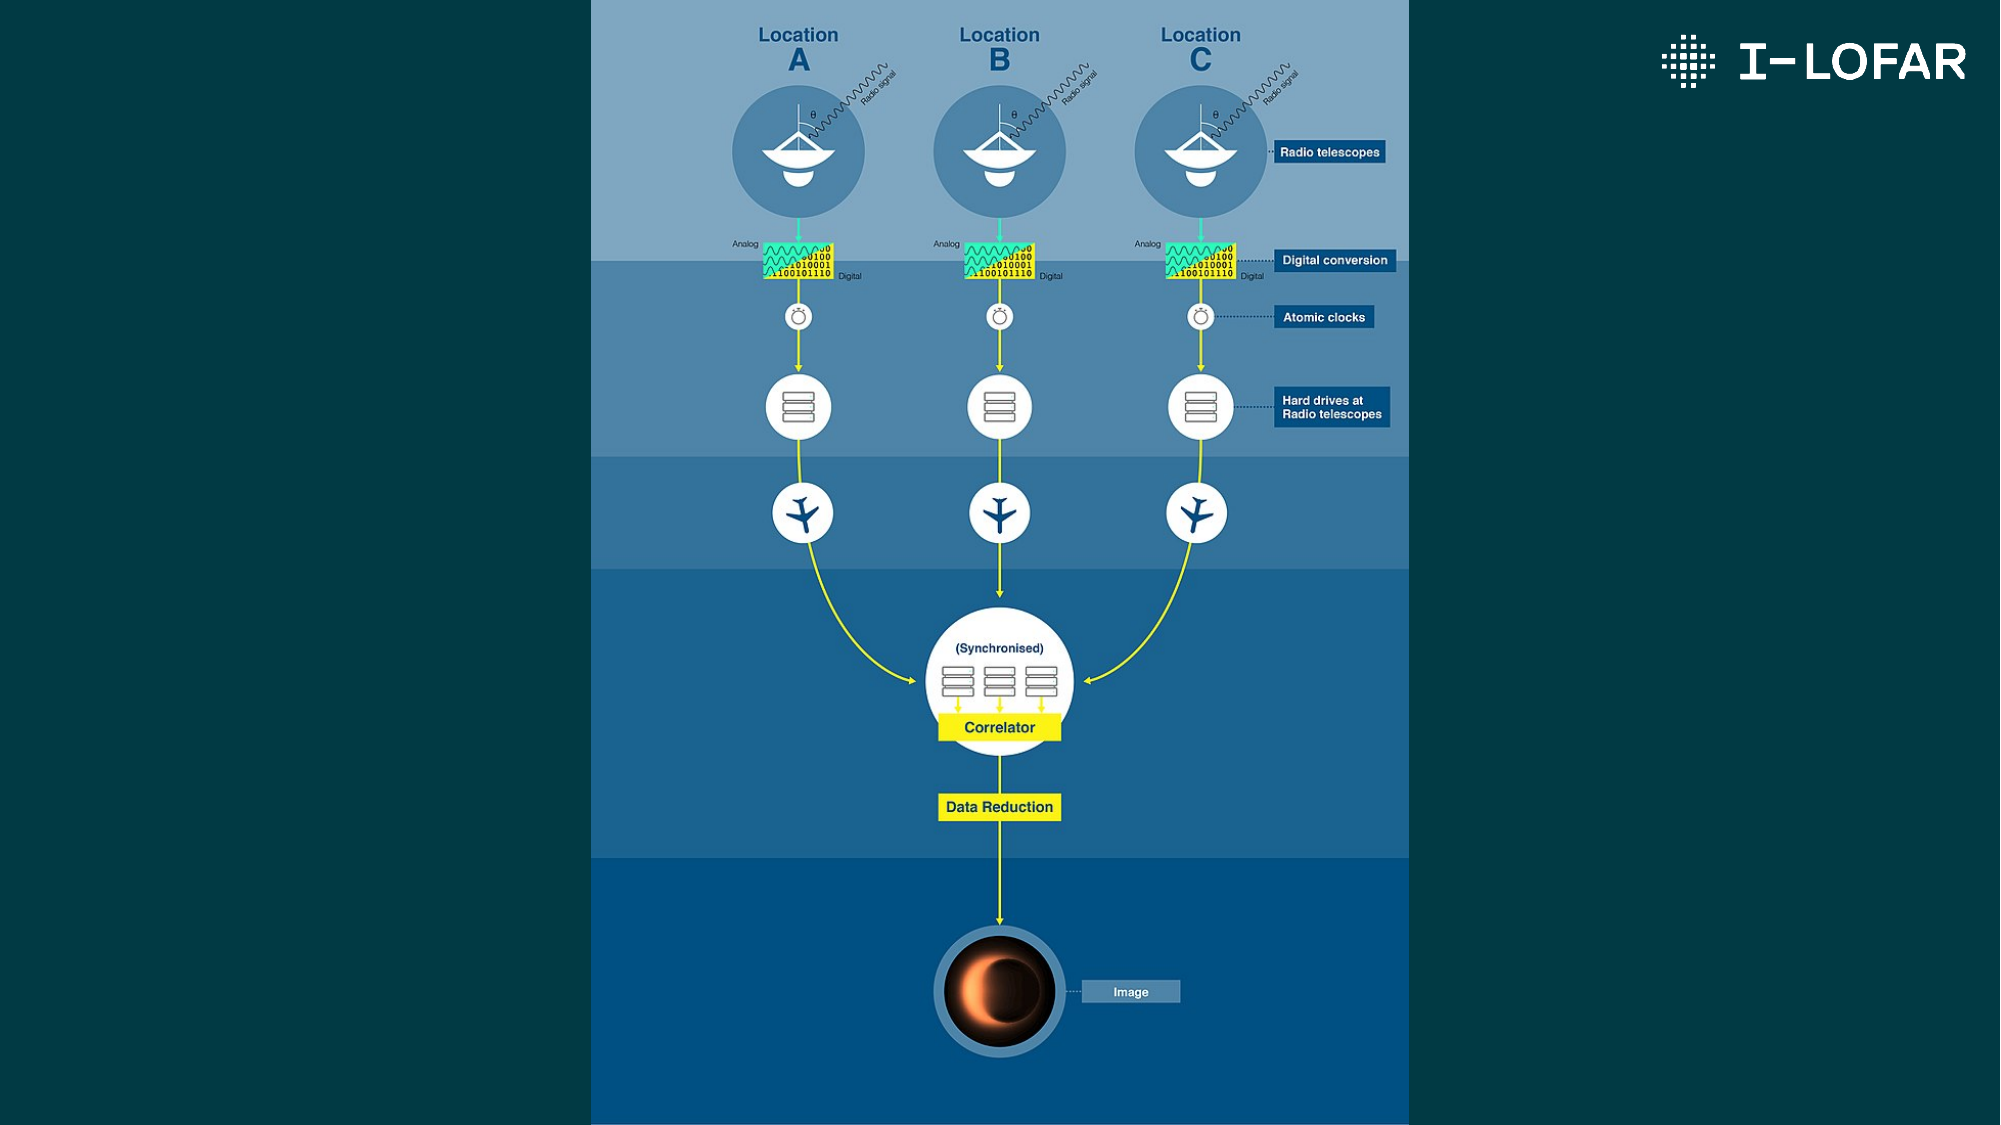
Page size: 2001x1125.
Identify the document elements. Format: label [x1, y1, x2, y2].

picture [1616, 0, 2000, 124]
picture [590, 0, 1409, 1125]
